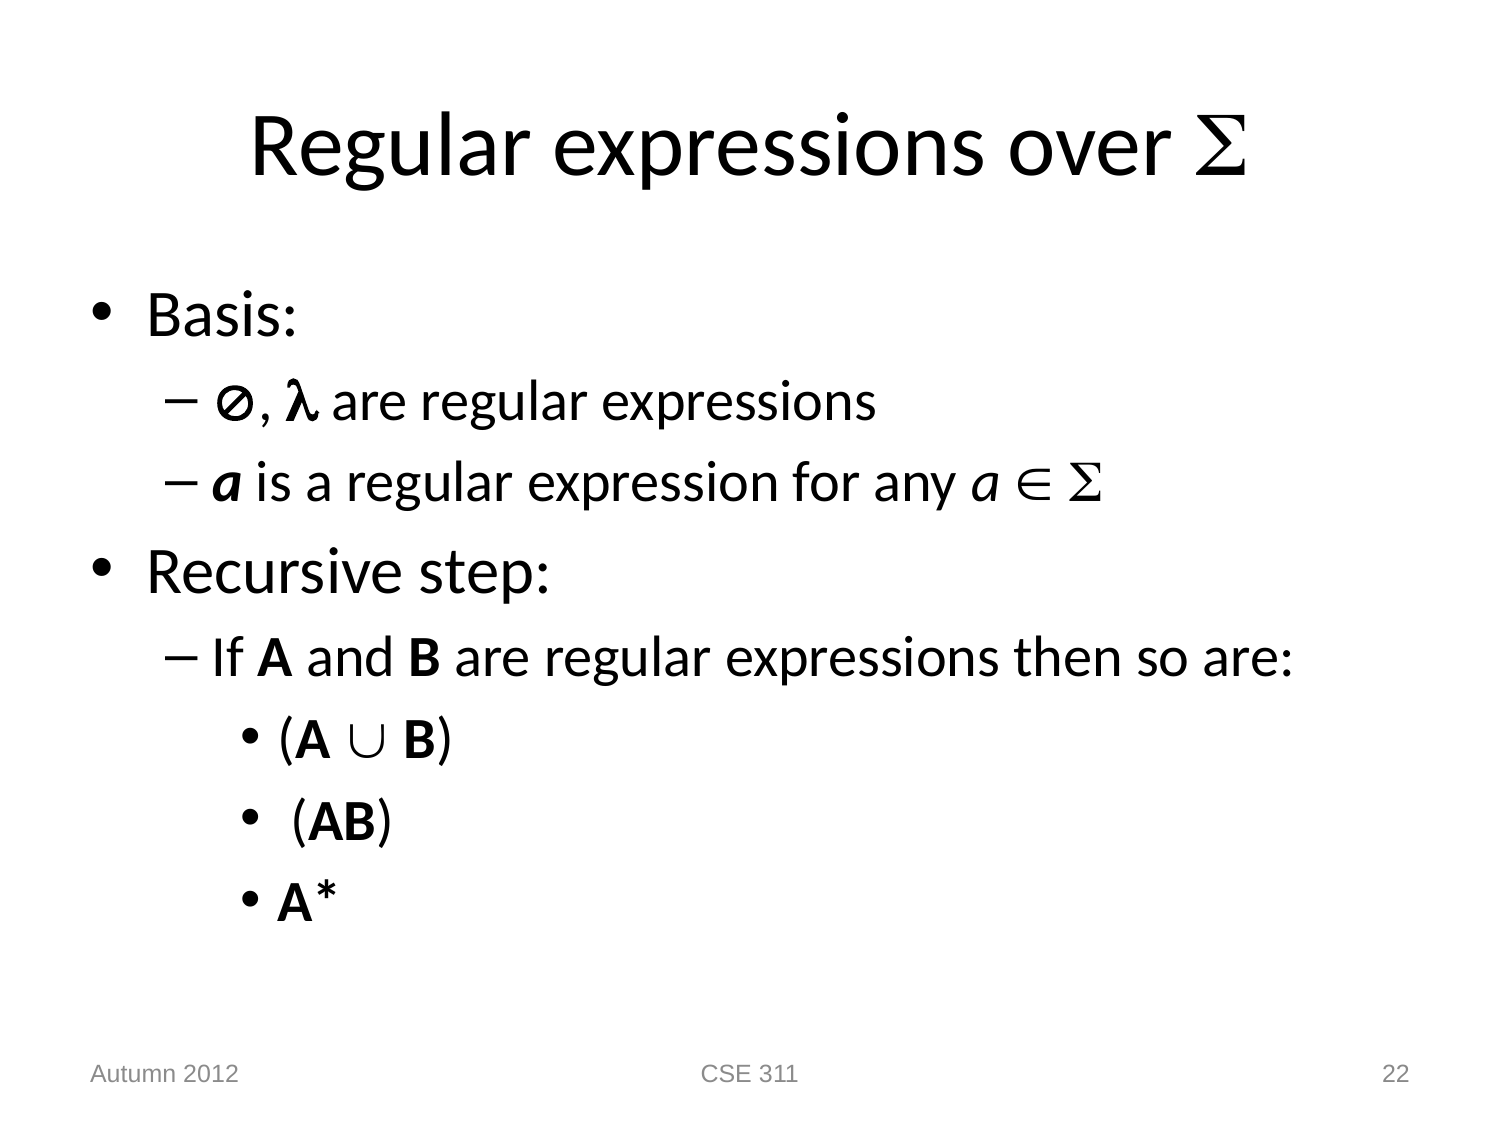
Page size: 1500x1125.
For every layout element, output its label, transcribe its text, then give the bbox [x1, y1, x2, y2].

footer CSE 311 [512, 1042, 988, 1103]
title Regular expressions over  [75, 45, 1425, 233]
slide_number Autumn 2012 [75, 1042, 425, 1103]
list Basis: ,  are regular expressions a is a regular expression for any a   Recursive step: If A and B are regular expressions then so are: (A  B) (AB) A* [75, 262, 1475, 1025]
slide_number 22 [1074, 1042, 1425, 1103]
